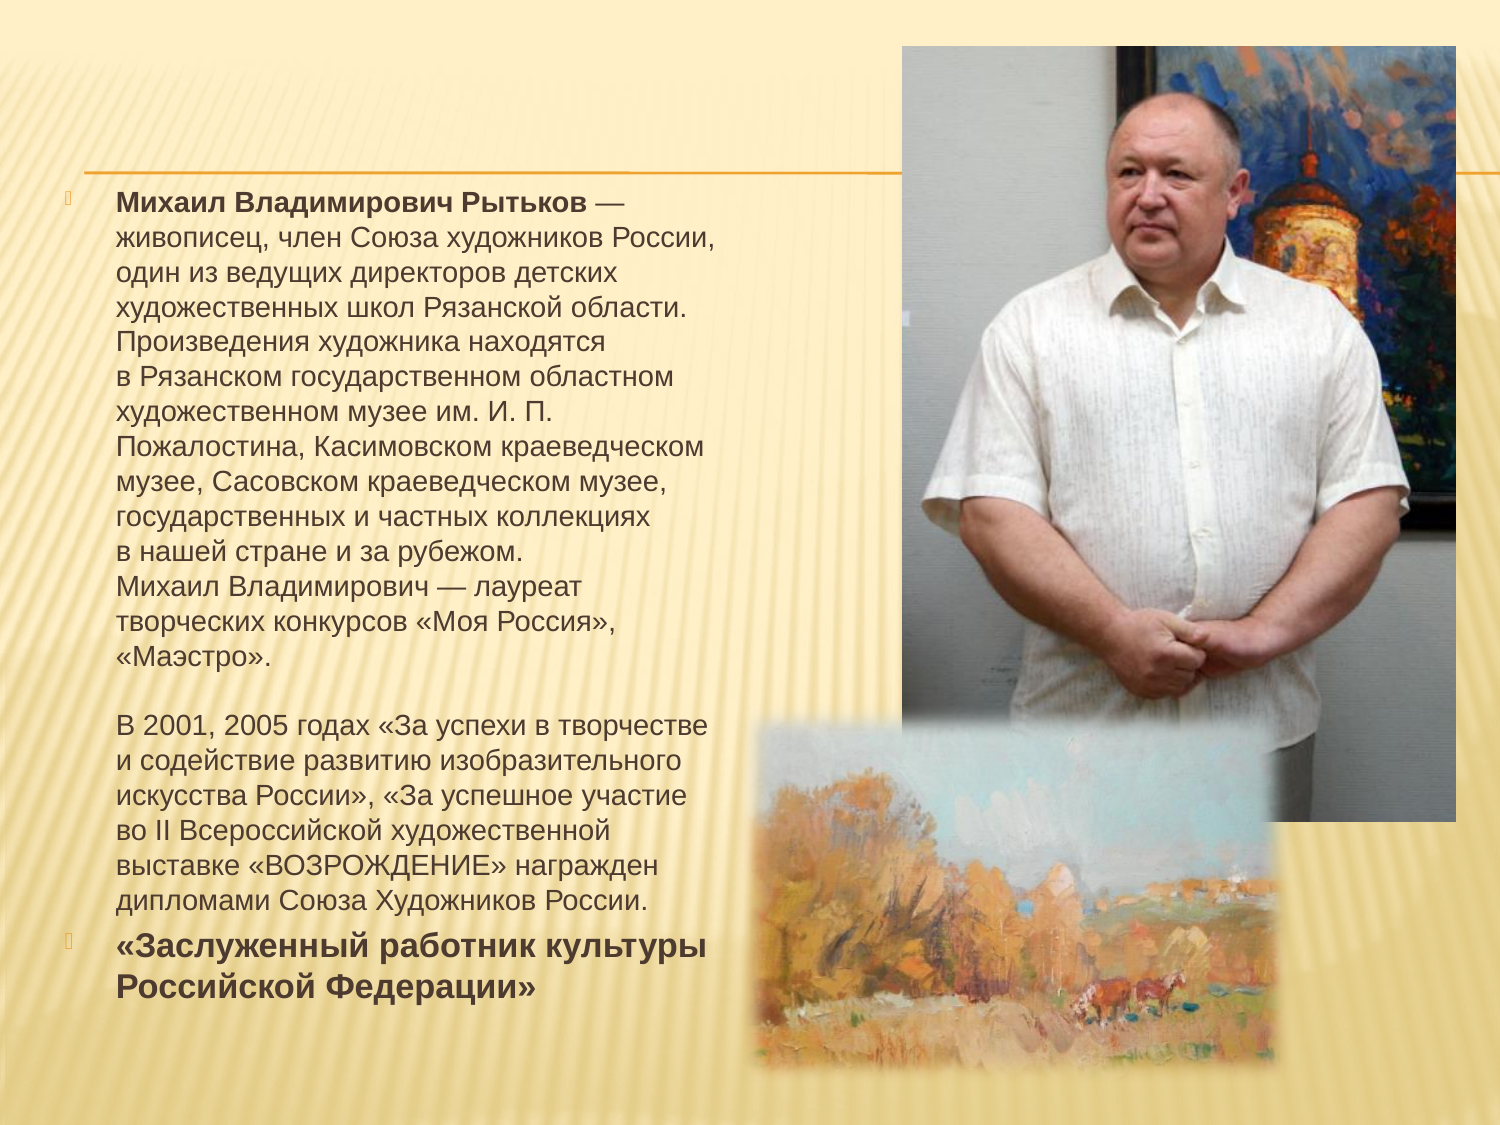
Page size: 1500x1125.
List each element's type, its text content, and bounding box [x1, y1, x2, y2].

list Михаил Владимирович Рытьков — живописец, член Союза художников России, один из ведущих директоров детских художественных школ Рязанской области. Произведения художника находятся в Рязанском государственном областном художественном музее им. И. П. Пожалостина, Касимовском краеведческом музее, Сасовском краеведческом музее, государственных и частных коллекциях в нашей стране и за рубежом. Михаил Владимирович — лауреат творческих конкурсов «Моя Россия», «Маэстро». В 2001, 2005 годах «За успехи в творчестве и содействие развитию изобразительного искусства России», «За успешное участие во II Всероссийской художественной выставке «ВОЗРОЖДЕНИЕ» награжден дипломами Союза Художников России. «Заслуженный работник культуры Российской Федерации» [50, 175, 738, 1038]
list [902, 46, 1456, 823]
picture [737, 702, 1293, 1083]
